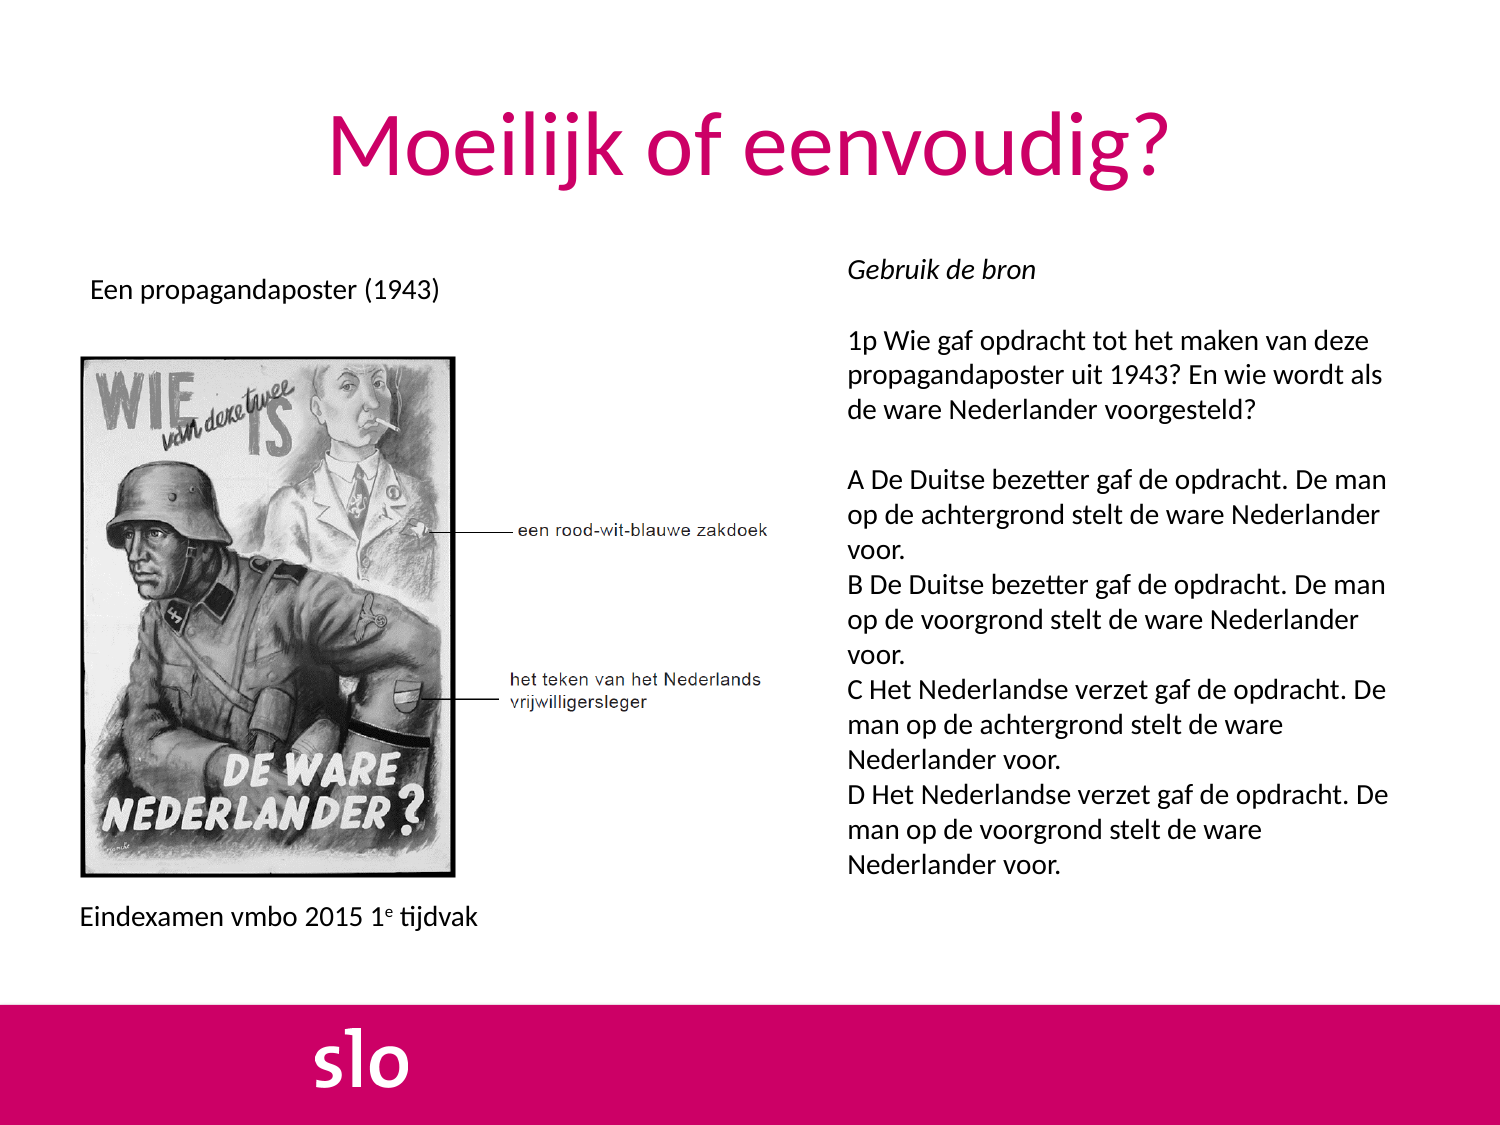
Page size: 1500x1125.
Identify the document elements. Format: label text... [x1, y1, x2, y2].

list Een propagandaposter (1943) [75, 262, 1425, 1005]
text_box Gebruik de bron 1p Wie gaf opdracht tot het maken van deze propagandaposter uit 1943? En wie wordt als de ware Nederlander voorgesteld? A De Duitse bezetter gaf de opdracht. De man op de achtergrond stelt de ware Nederlander voor. B De Duitse bezetter gaf de opdracht. De man op de voorgrond stelt de ware Nederlander voor. C Het Nederlandse verzet gaf de opdracht. De man op de achtergrond stelt de ware Nederlander voor. D Het Nederlandse verzet gaf de opdracht. De man op de voorgrond stelt de ware Nederlander voor. [832, 243, 1425, 923]
picture [74, 349, 774, 885]
title Moeilijk of eenvoudig? [75, 45, 1425, 233]
text_box Eindexamen vmbo 2015 1e tijdvak [64, 889, 504, 940]
picture [315, 1028, 408, 1088]
